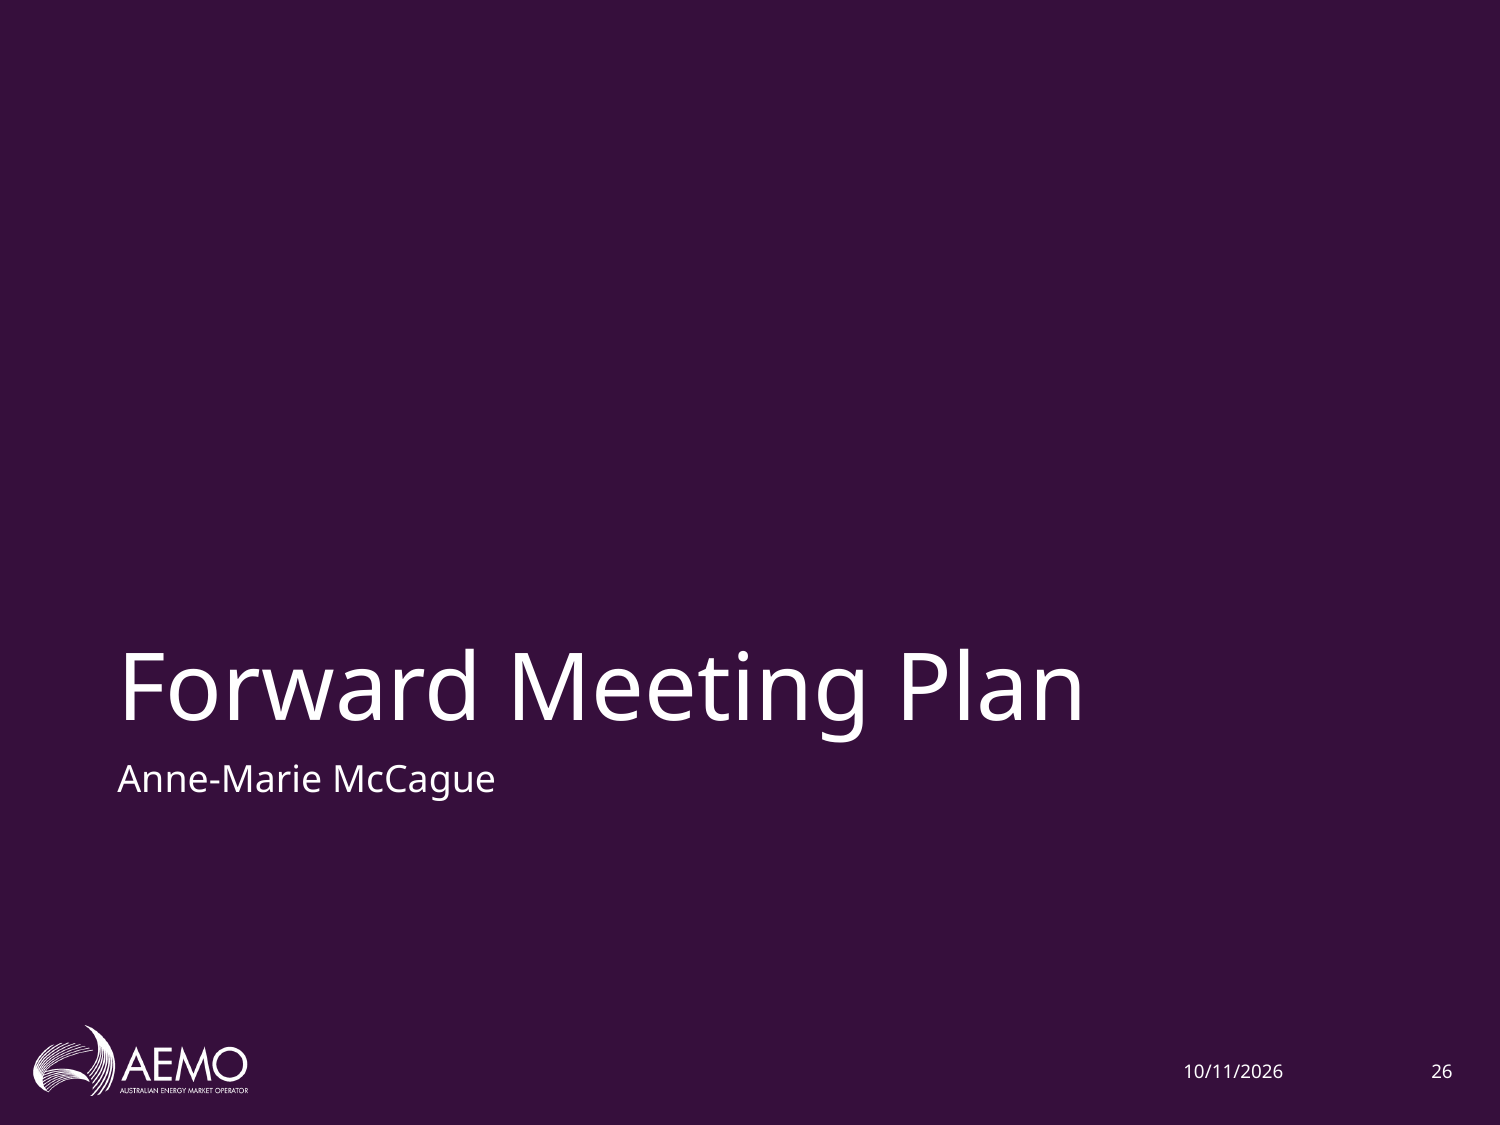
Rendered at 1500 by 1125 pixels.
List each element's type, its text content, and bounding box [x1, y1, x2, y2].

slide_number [1168, 1042, 1382, 1103]
picture [33, 1025, 248, 1096]
slide_number 26 [1396, 1042, 1468, 1103]
list Anne-Marie McCague [102, 752, 1397, 999]
title Forward Meeting Plan [102, 280, 1397, 749]
